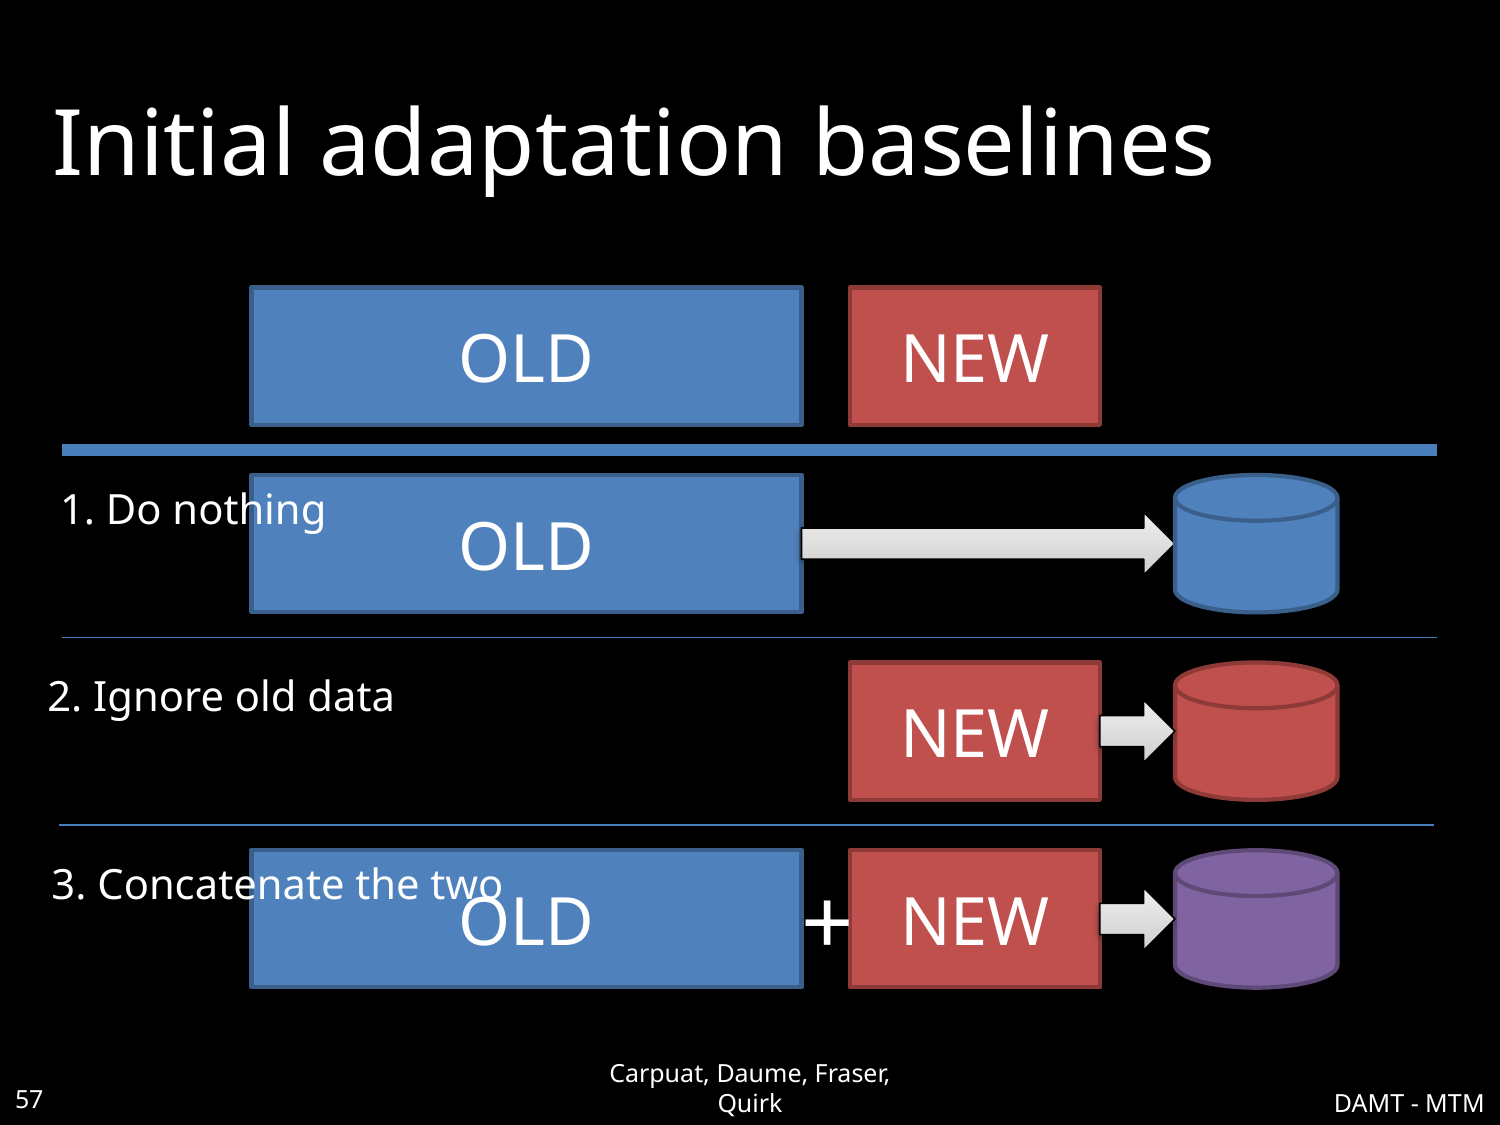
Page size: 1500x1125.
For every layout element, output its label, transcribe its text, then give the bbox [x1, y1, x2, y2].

text_box [1172, 660, 1340, 802]
text_box [1099, 887, 1176, 951]
title Initial adaptation baselines [37, 45, 1463, 233]
text_box [800, 511, 1172, 576]
text_box + [720, 856, 934, 982]
text_box [1099, 699, 1176, 764]
text_box NEW [848, 848, 1102, 989]
text_box [1172, 472, 1340, 615]
slide_number 57 [0, 1065, 350, 1125]
footer DAMT - MTM [1025, 1065, 1500, 1125]
text_box 2. Ignore old data [32, 662, 411, 778]
text_box OLD [249, 285, 804, 427]
slide_number Carpuat, Daume, Fraser, Quirk [575, 1065, 925, 1125]
text_box NEW [848, 660, 1102, 802]
text_box NEW [848, 285, 1102, 427]
text_box [1172, 848, 1340, 990]
text_box OLD [249, 473, 804, 614]
text_box 1. Do nothing [44, 474, 342, 540]
text_box 3. Concatenate the two [36, 849, 519, 915]
text_box OLD [249, 848, 804, 989]
